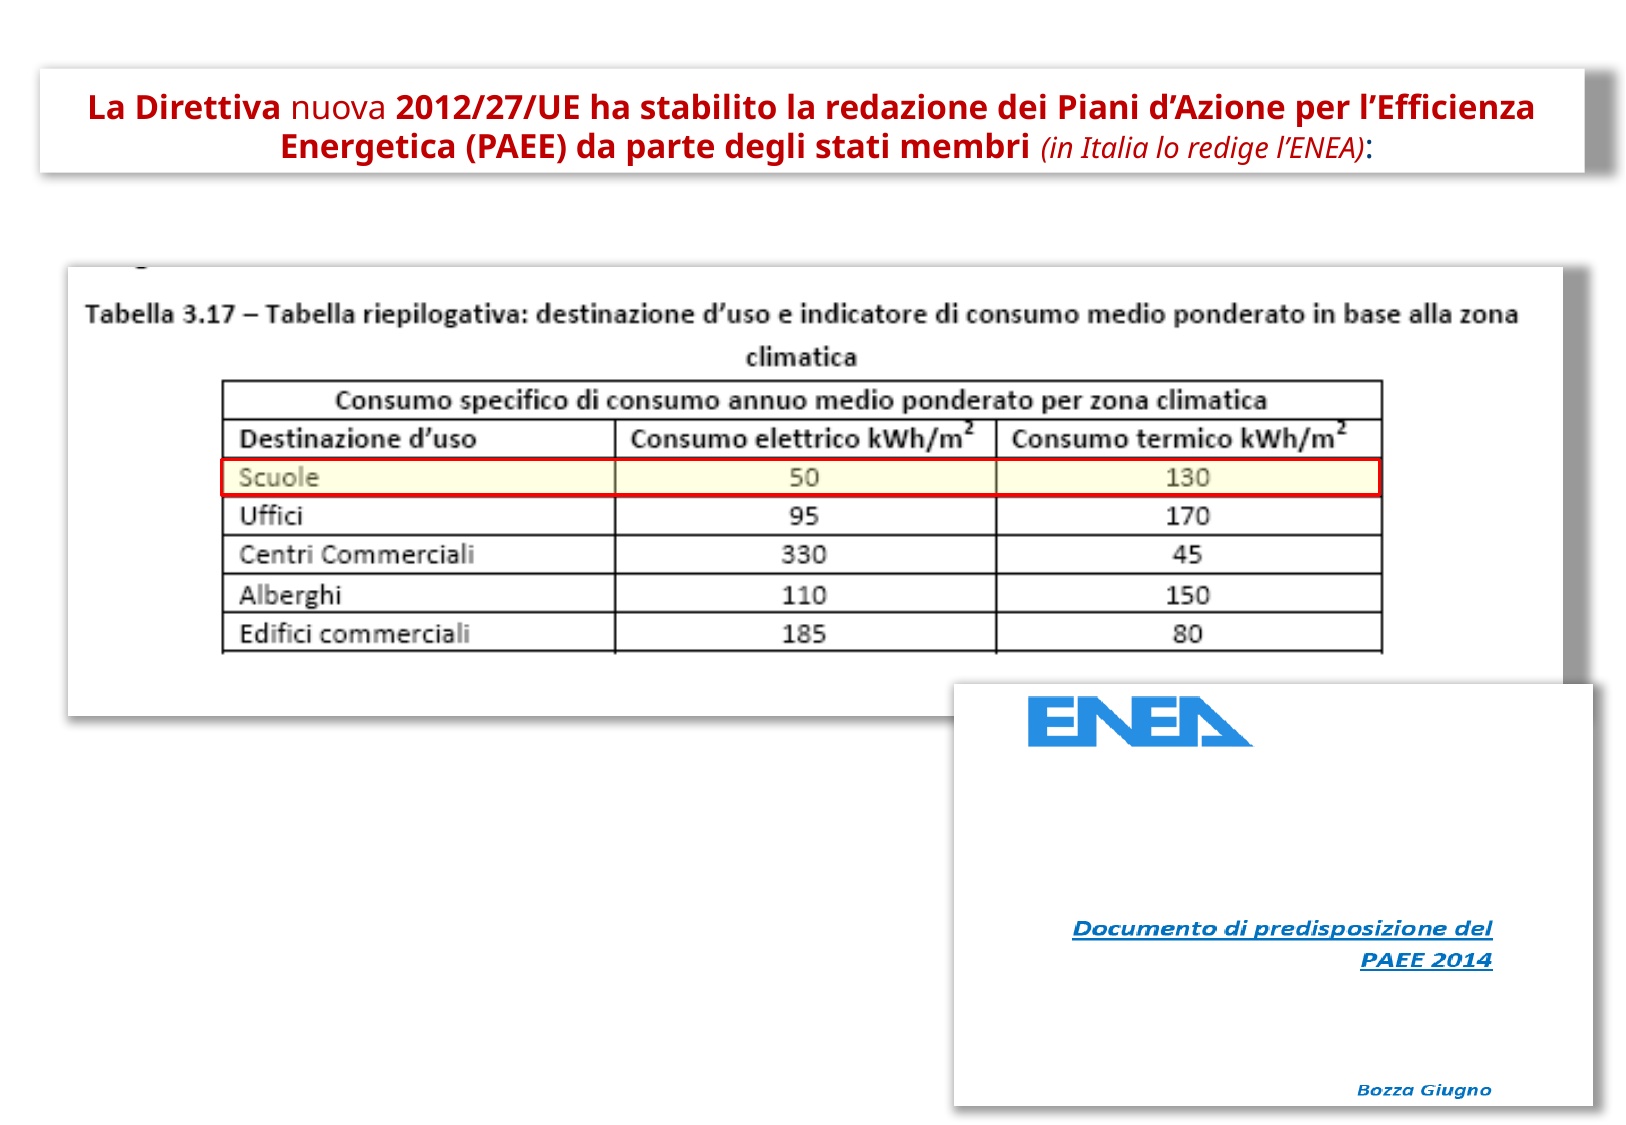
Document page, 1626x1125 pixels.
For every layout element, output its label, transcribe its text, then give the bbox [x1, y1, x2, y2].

list La Direttiva nuova 2012/27/UE ha stabilito la redazione dei Piani d’Azione per l’Efficienza Energetica (PAEE) da parte degli stati membri (in Italia lo redige l’ENEA): [39, 68, 1586, 173]
picture [68, 266, 1593, 1107]
